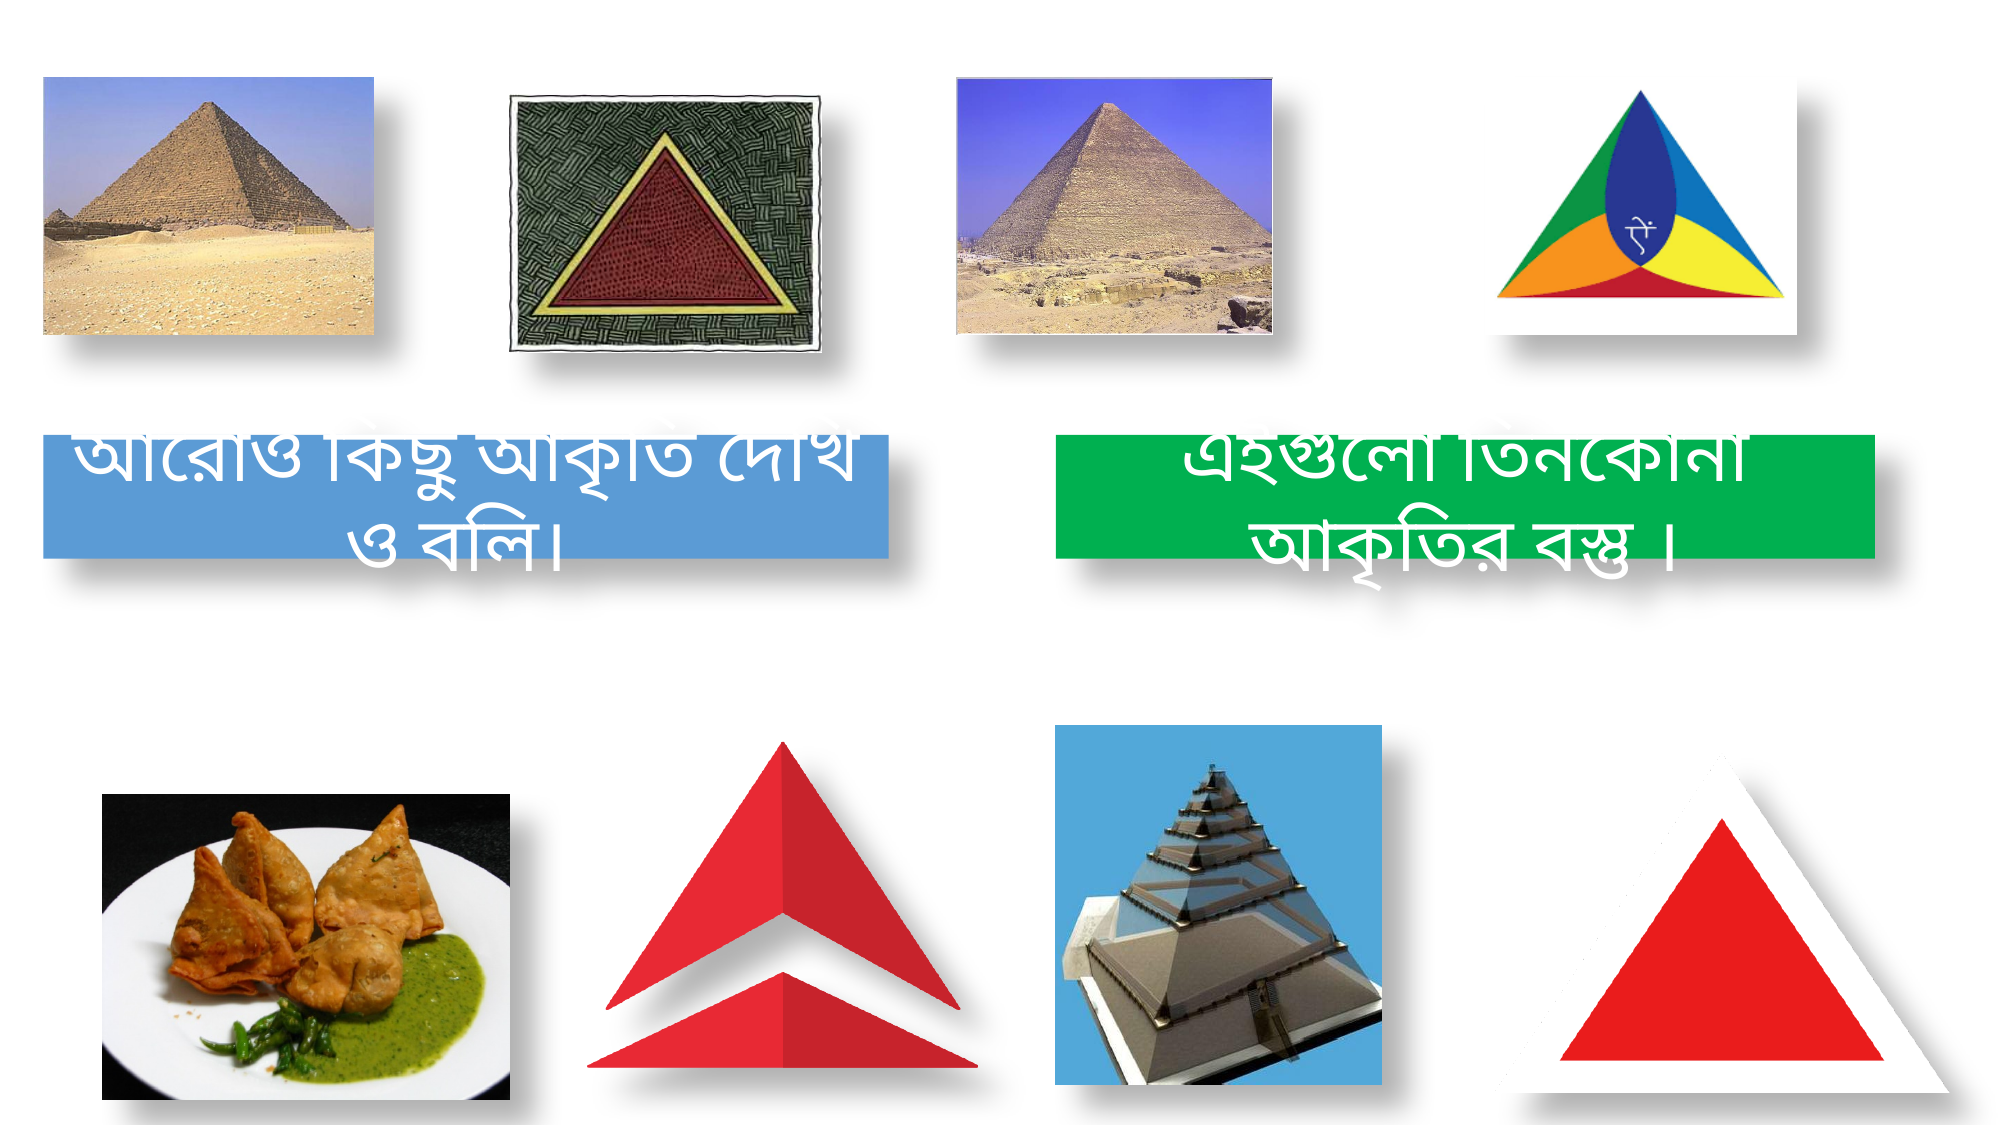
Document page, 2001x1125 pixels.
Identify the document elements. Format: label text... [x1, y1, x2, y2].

text_box এইগুলো তিনকোনা আকৃতির বস্তু । [1055, 434, 1876, 560]
picture [587, 709, 978, 1100]
picture [1485, 77, 1797, 335]
picture [956, 77, 1273, 335]
picture [102, 794, 510, 1100]
picture [1485, 738, 1958, 1100]
text_box আরোও কিছু আকৃতি দেখি ও বলি। [42, 434, 890, 560]
picture [43, 77, 374, 335]
picture [1055, 725, 1382, 1085]
picture [509, 94, 822, 353]
